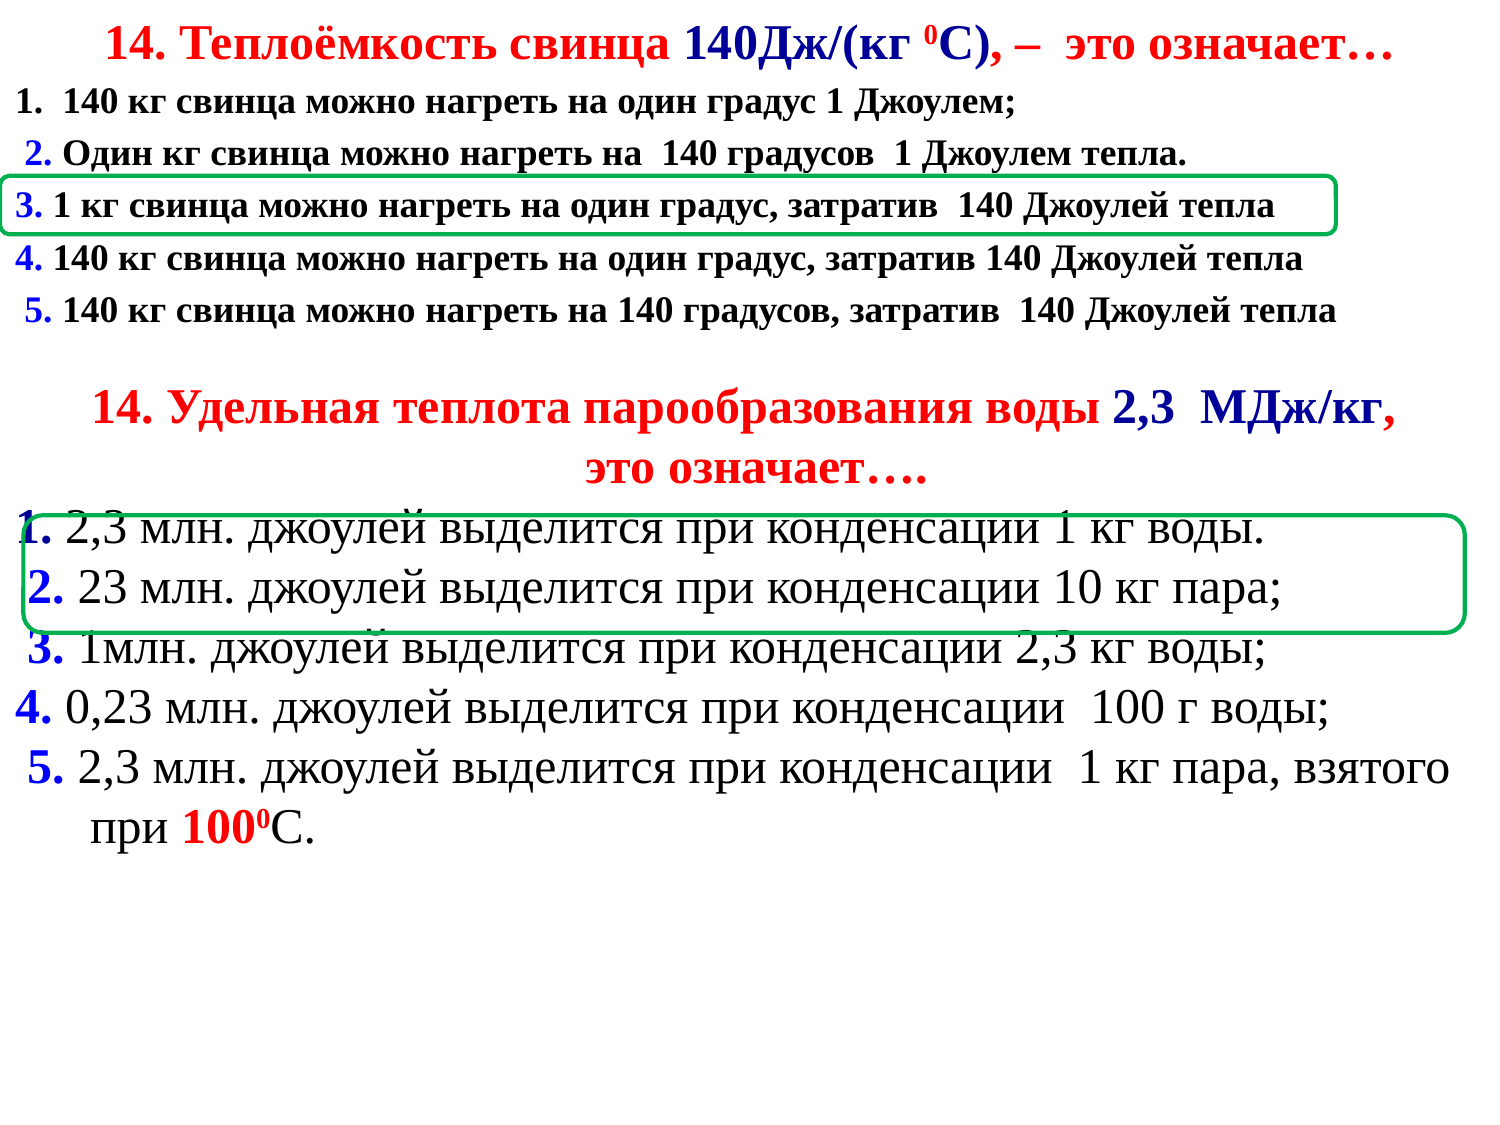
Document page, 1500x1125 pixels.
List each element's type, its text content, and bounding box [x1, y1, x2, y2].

text_box [0, 173, 1338, 237]
text_box [21, 513, 1467, 635]
text_box 14. Удельная теплота парообразования воды 2,3 МДж/кг, это означает…. 1. 2,3 млн. джоулей выделится при конденсации 1 кг воды. 2. 23 млн. джоулей выделится при конденсации 10 кг пара; 3. 1млн. джоулей выделится при конденсации 2,3 кг воды; 4. 0,23 млн. джоулей выделится при конденсации 100 г воды; 5. 2,3 млн. джоулей выделится при конденсации 1 кг пара, взятого при 1000С. [0, 365, 1500, 861]
text_box 14. Теплоёмкость свинца 140Дж/(кг 0С), – это означает… 1. 140 кг свинца можно нагреть на один градус 1 Джоулем; 2. Один кг свинца можно нагреть на 140 градусов 1 Джоулем тепла. 3. 1 кг свинца можно нагреть на один градус, затратив 140 Джоулей тепла 4. 140 кг свинца можно нагреть на один градус, затратив 140 Джоулей тепла 5. 140 кг свинца можно нагреть на 140 градусов, затратив 140 Джоулей тепла [0, 1, 1500, 337]
